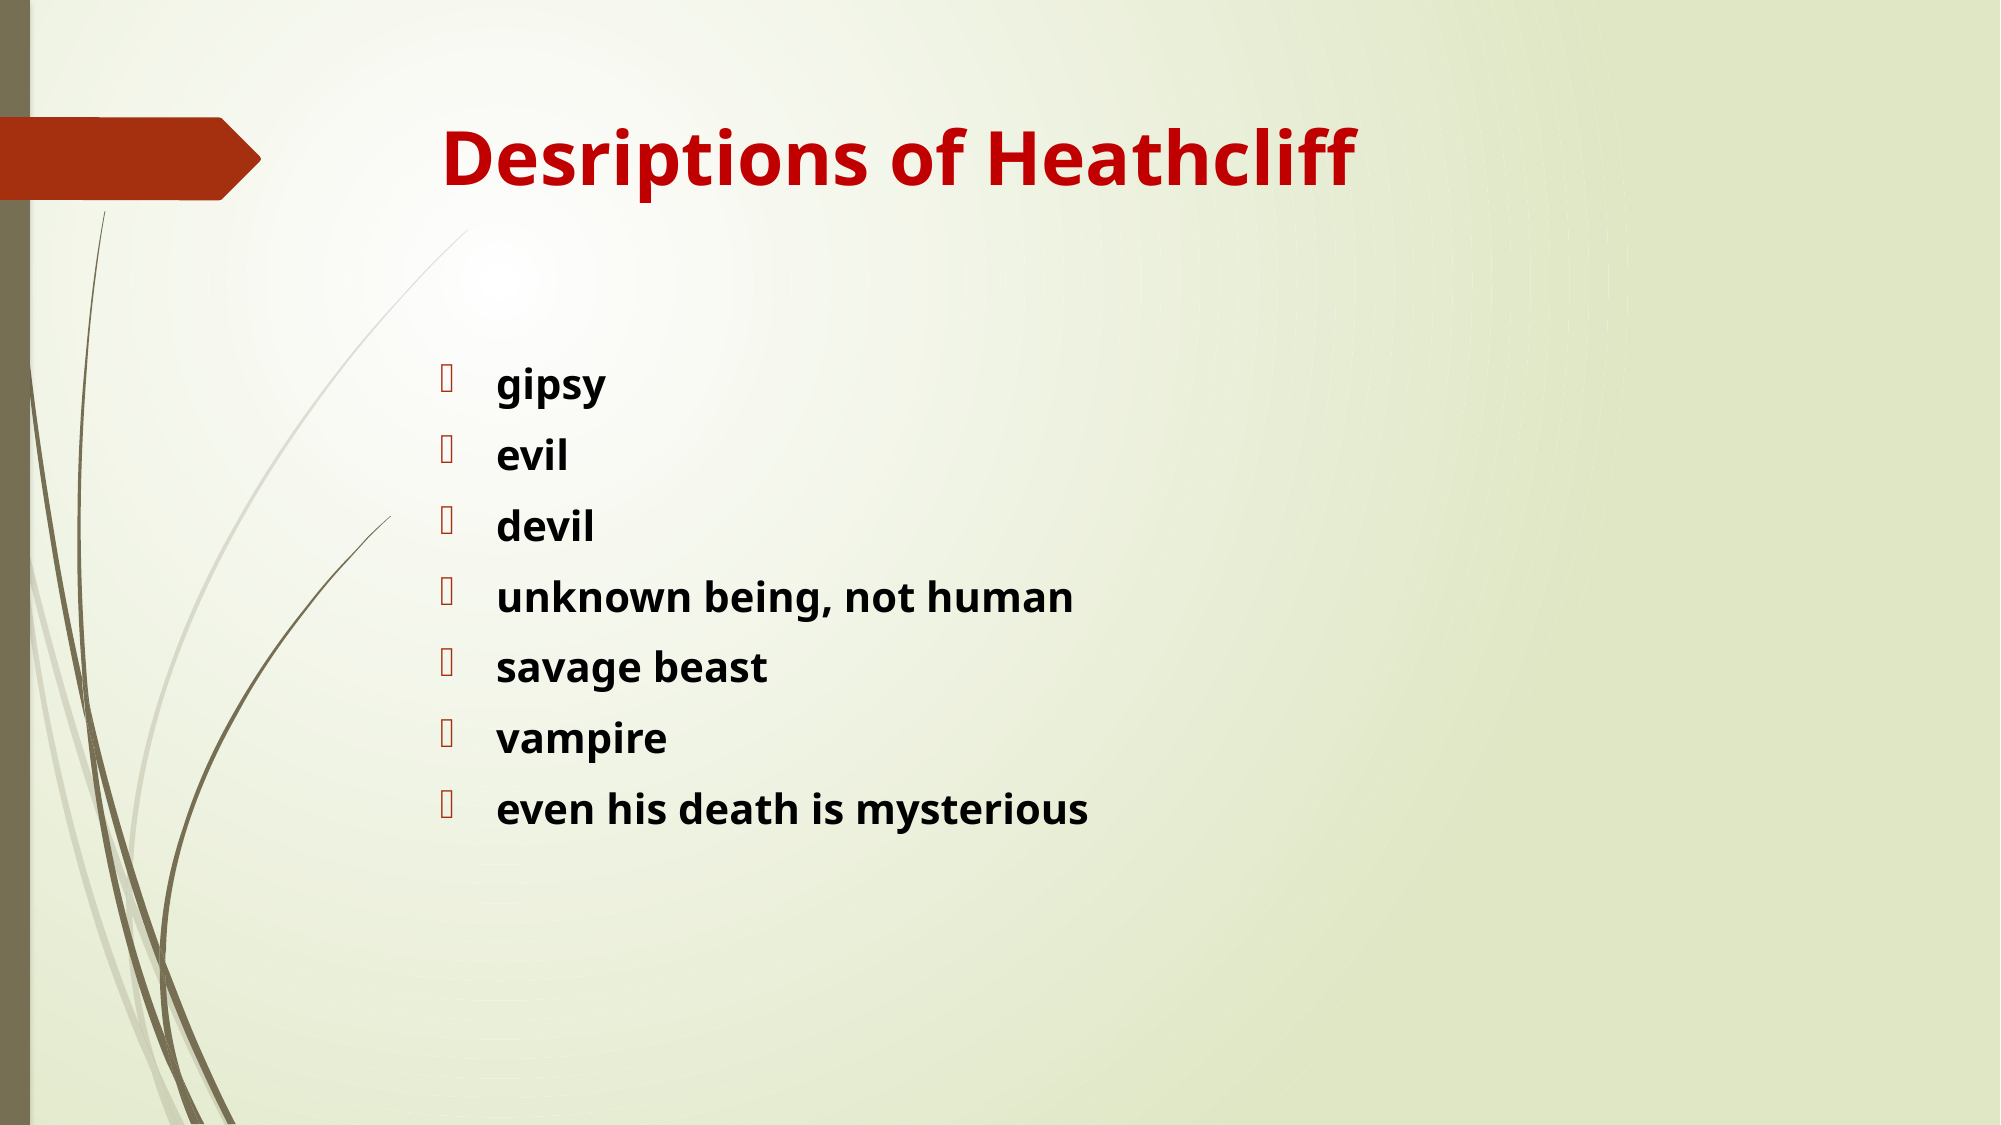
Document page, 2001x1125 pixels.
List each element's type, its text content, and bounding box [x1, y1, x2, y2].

list gipsy evil devil unknown being, not human savage beast vampire even his death is mysterious [424, 350, 1888, 970]
title Desriptions of Heathcliff [425, 102, 1888, 313]
